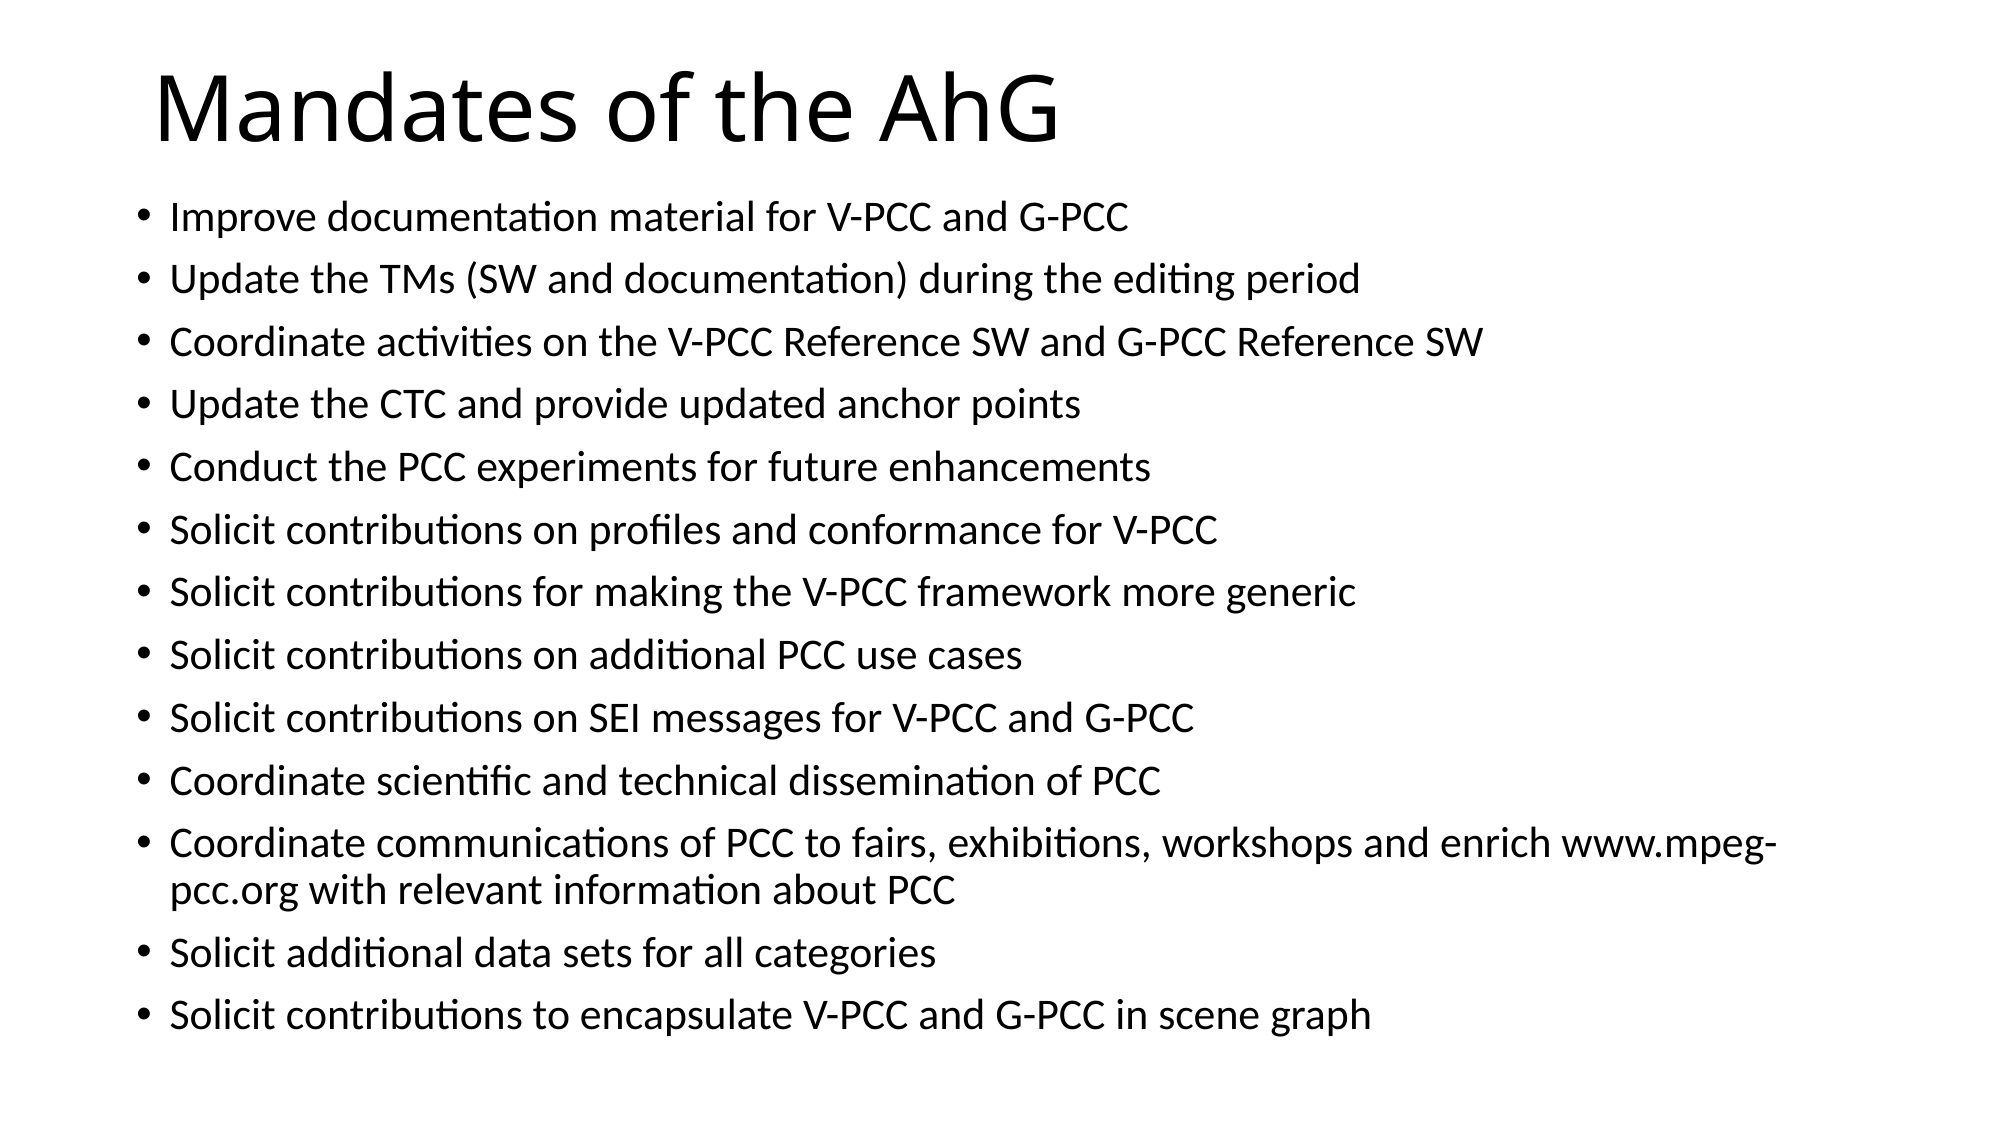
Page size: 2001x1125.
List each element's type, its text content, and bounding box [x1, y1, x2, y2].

list Improve documentation material for V-PCC and G-PCC Update the TMs (SW and documentation) during the editing period Coordinate activities on the V-PCC Reference SW and G-PCC Reference SW Update the CTC and provide updated anchor points Conduct the PCC experiments for future enhancements Solicit contributions on profiles and conformance for V-PCC Solicit contributions for making the V-PCC framework more generic Solicit contributions on additional PCC use cases Solicit contributions on SEI messages for V-PCC and G-PCC Coordinate scientific and technical dissemination of PCC Coordinate communications of PCC to fairs, exhibitions, workshops and enrich www.mpeg-pcc.org with relevant information about PCC Solicit additional data sets for all categories Solicit contributions to encapsulate V-PCC and G-PCC in scene graph [121, 185, 1847, 1054]
title Mandates of the AhG [137, 2, 1863, 221]
